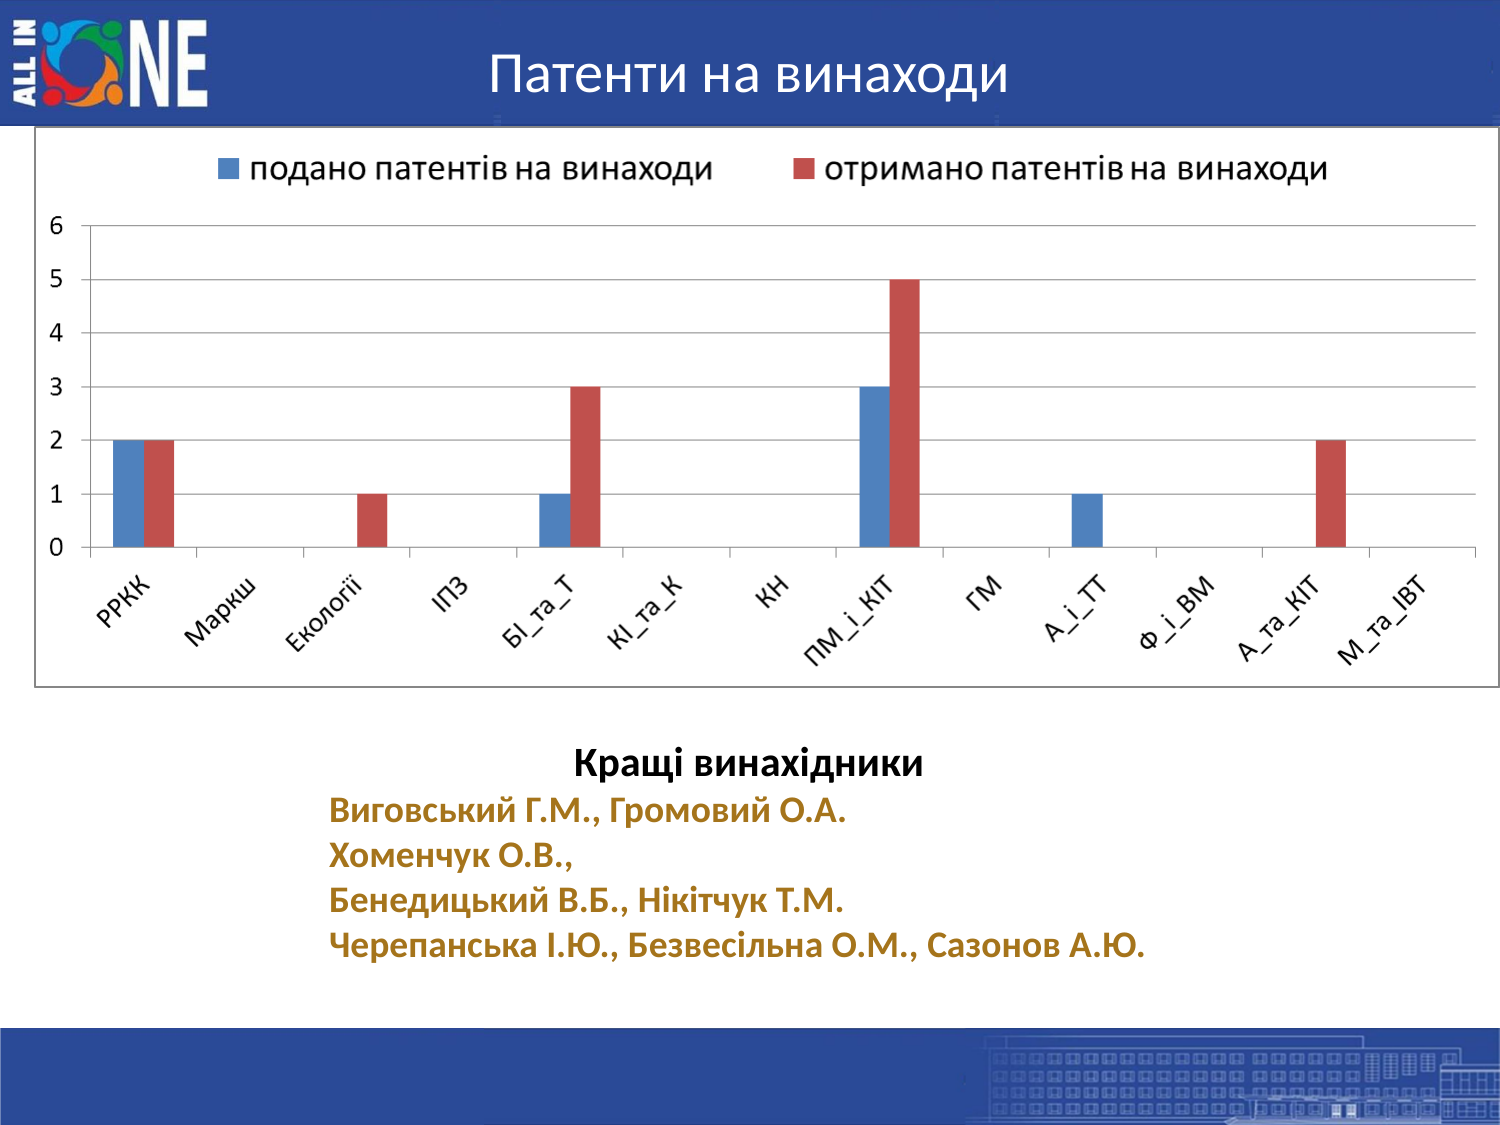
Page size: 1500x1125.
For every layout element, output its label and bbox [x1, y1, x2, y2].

text_box [0, 0, 1500, 1125]
picture [33, 126, 1500, 688]
